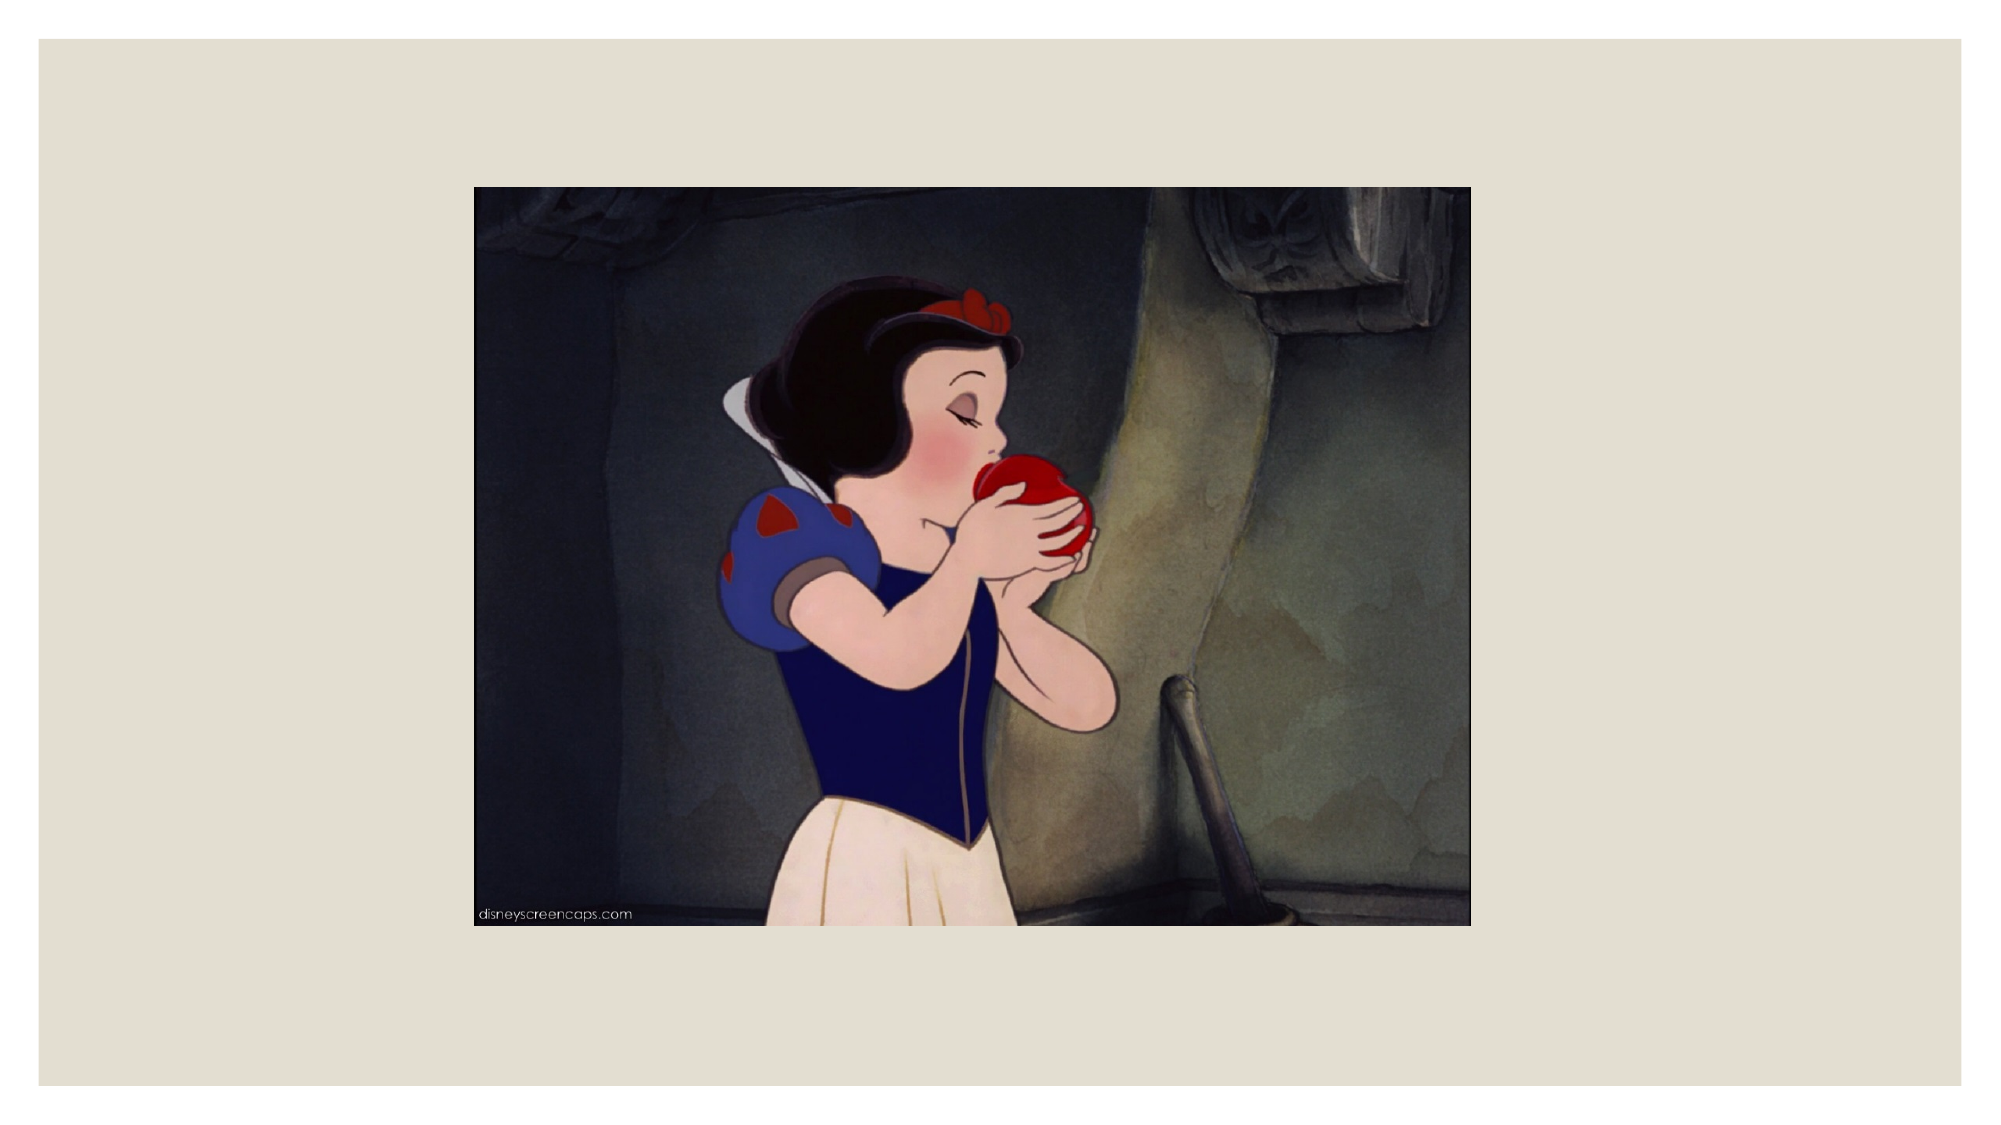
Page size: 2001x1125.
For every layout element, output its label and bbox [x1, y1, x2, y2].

list [474, 187, 1471, 926]
